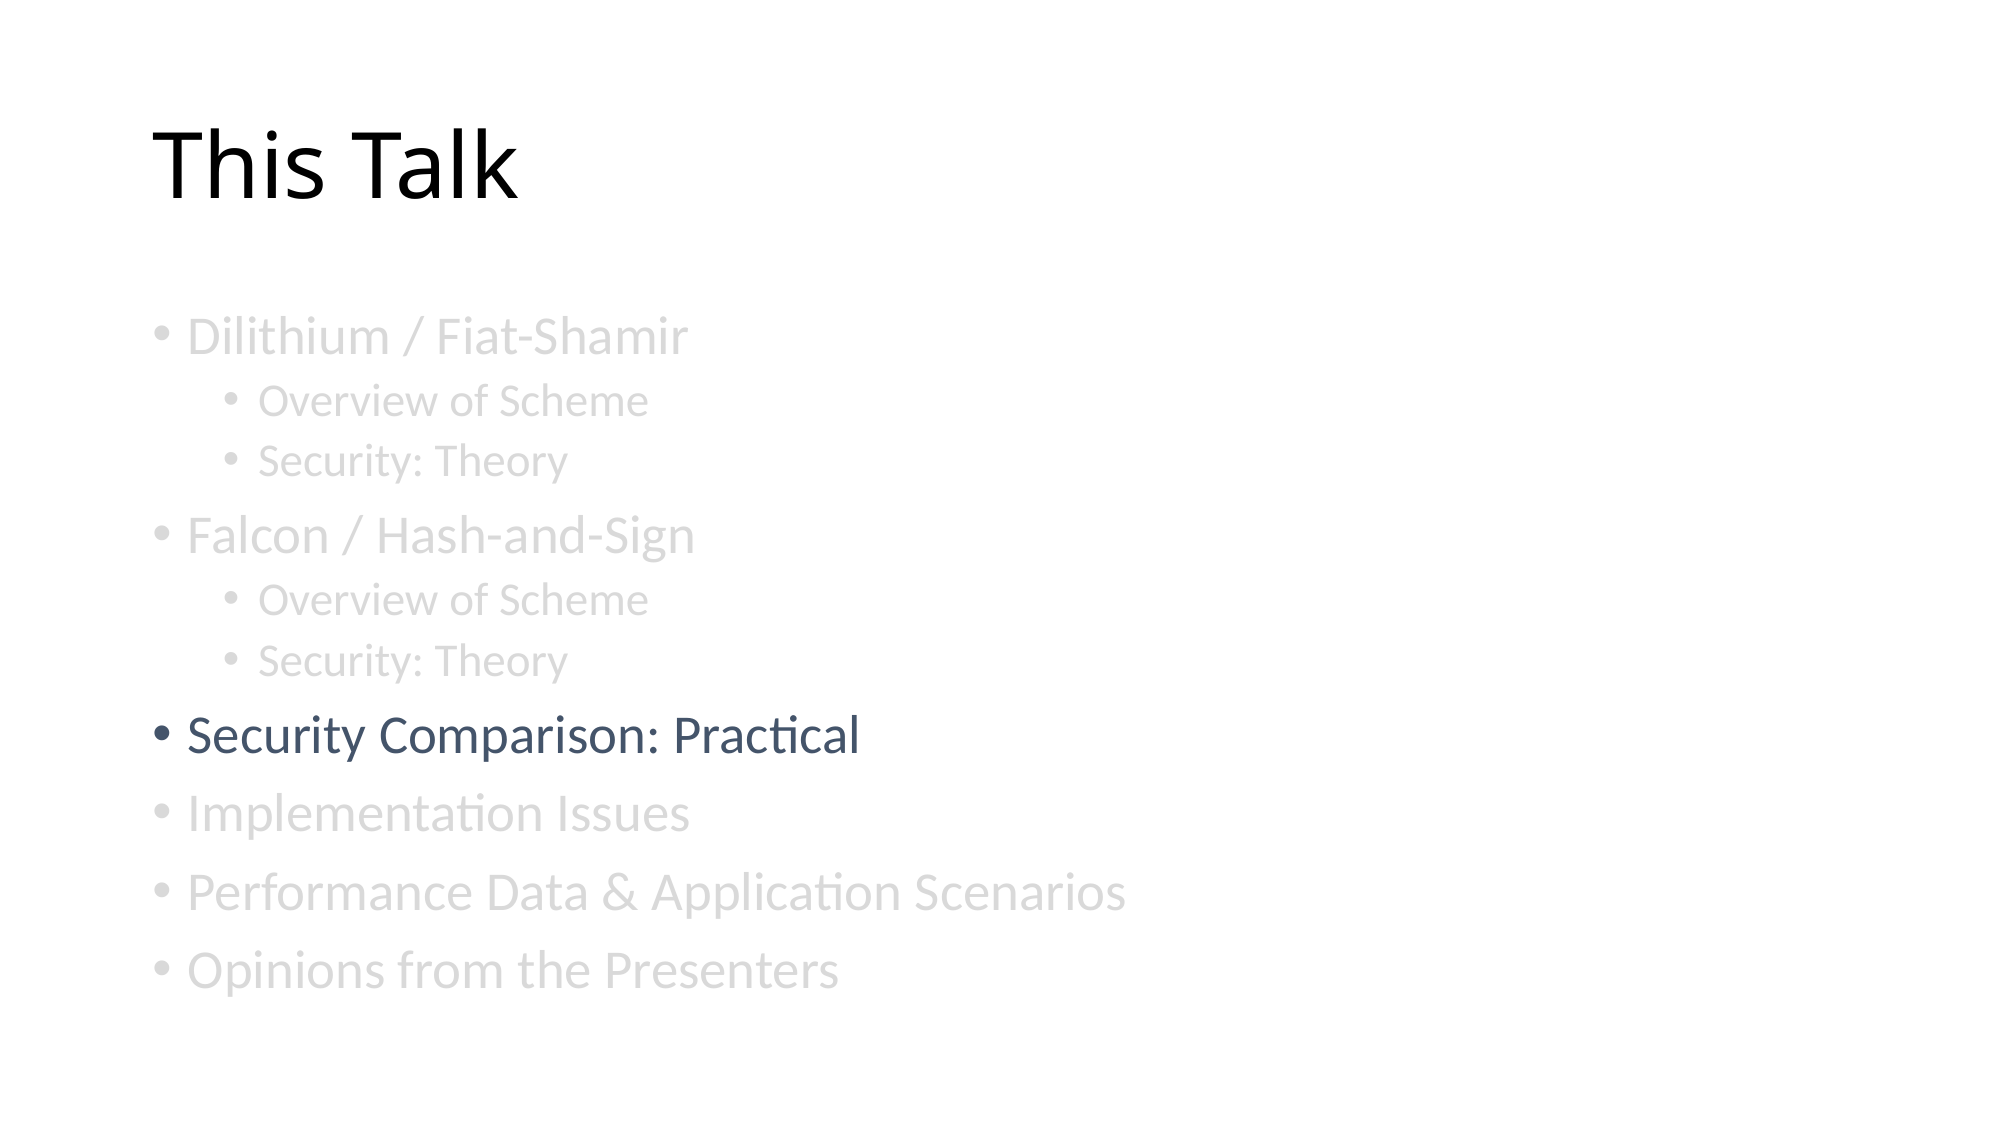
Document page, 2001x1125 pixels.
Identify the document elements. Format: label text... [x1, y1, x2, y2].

title This Talk [137, 59, 1863, 278]
list Dilithium / Fiat-Shamir Overview of Scheme Security: Theory Falcon / Hash-and-Sign Overview of Scheme Security: Theory Security Comparison: Practical Implementation Issues Performance Data & Application Scenarios Opinions from the Presenters [137, 299, 1863, 1014]
